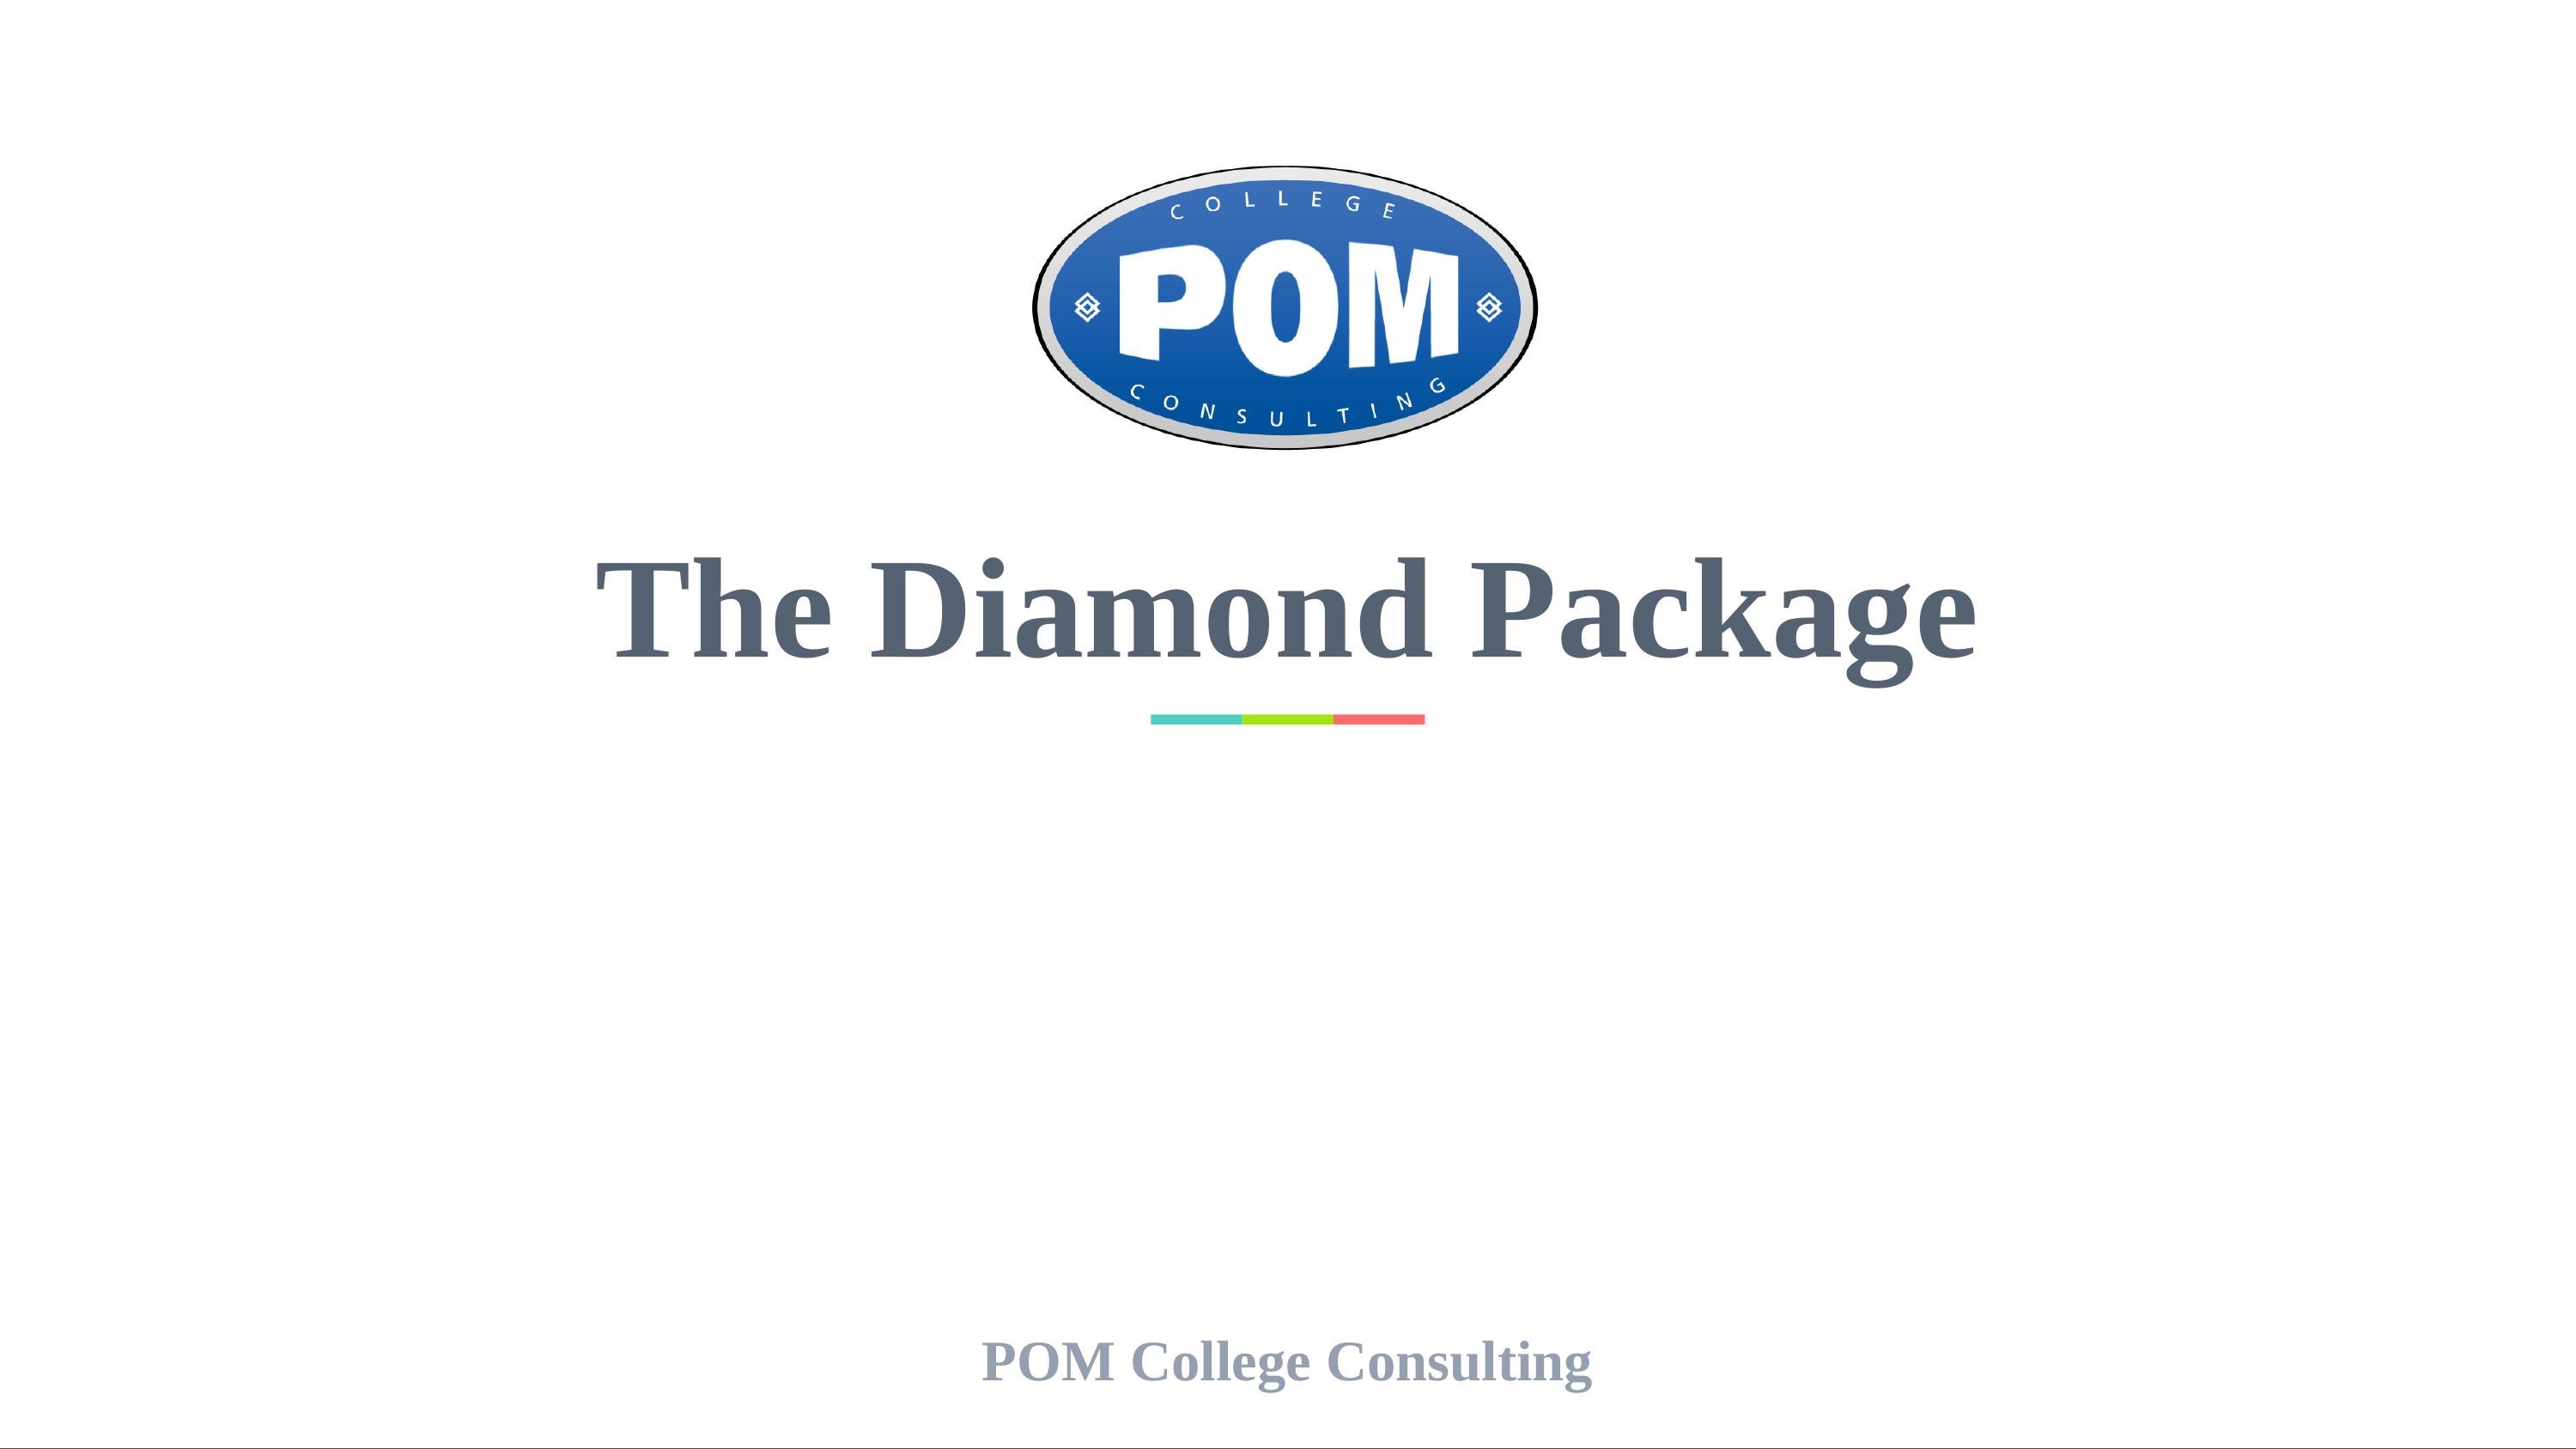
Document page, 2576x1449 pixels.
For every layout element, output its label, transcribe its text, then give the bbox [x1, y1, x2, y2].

list POM College Consulting [451, 1166, 2125, 1399]
title The Diamond Package [67, 513, 2509, 694]
picture [1020, 162, 1556, 456]
